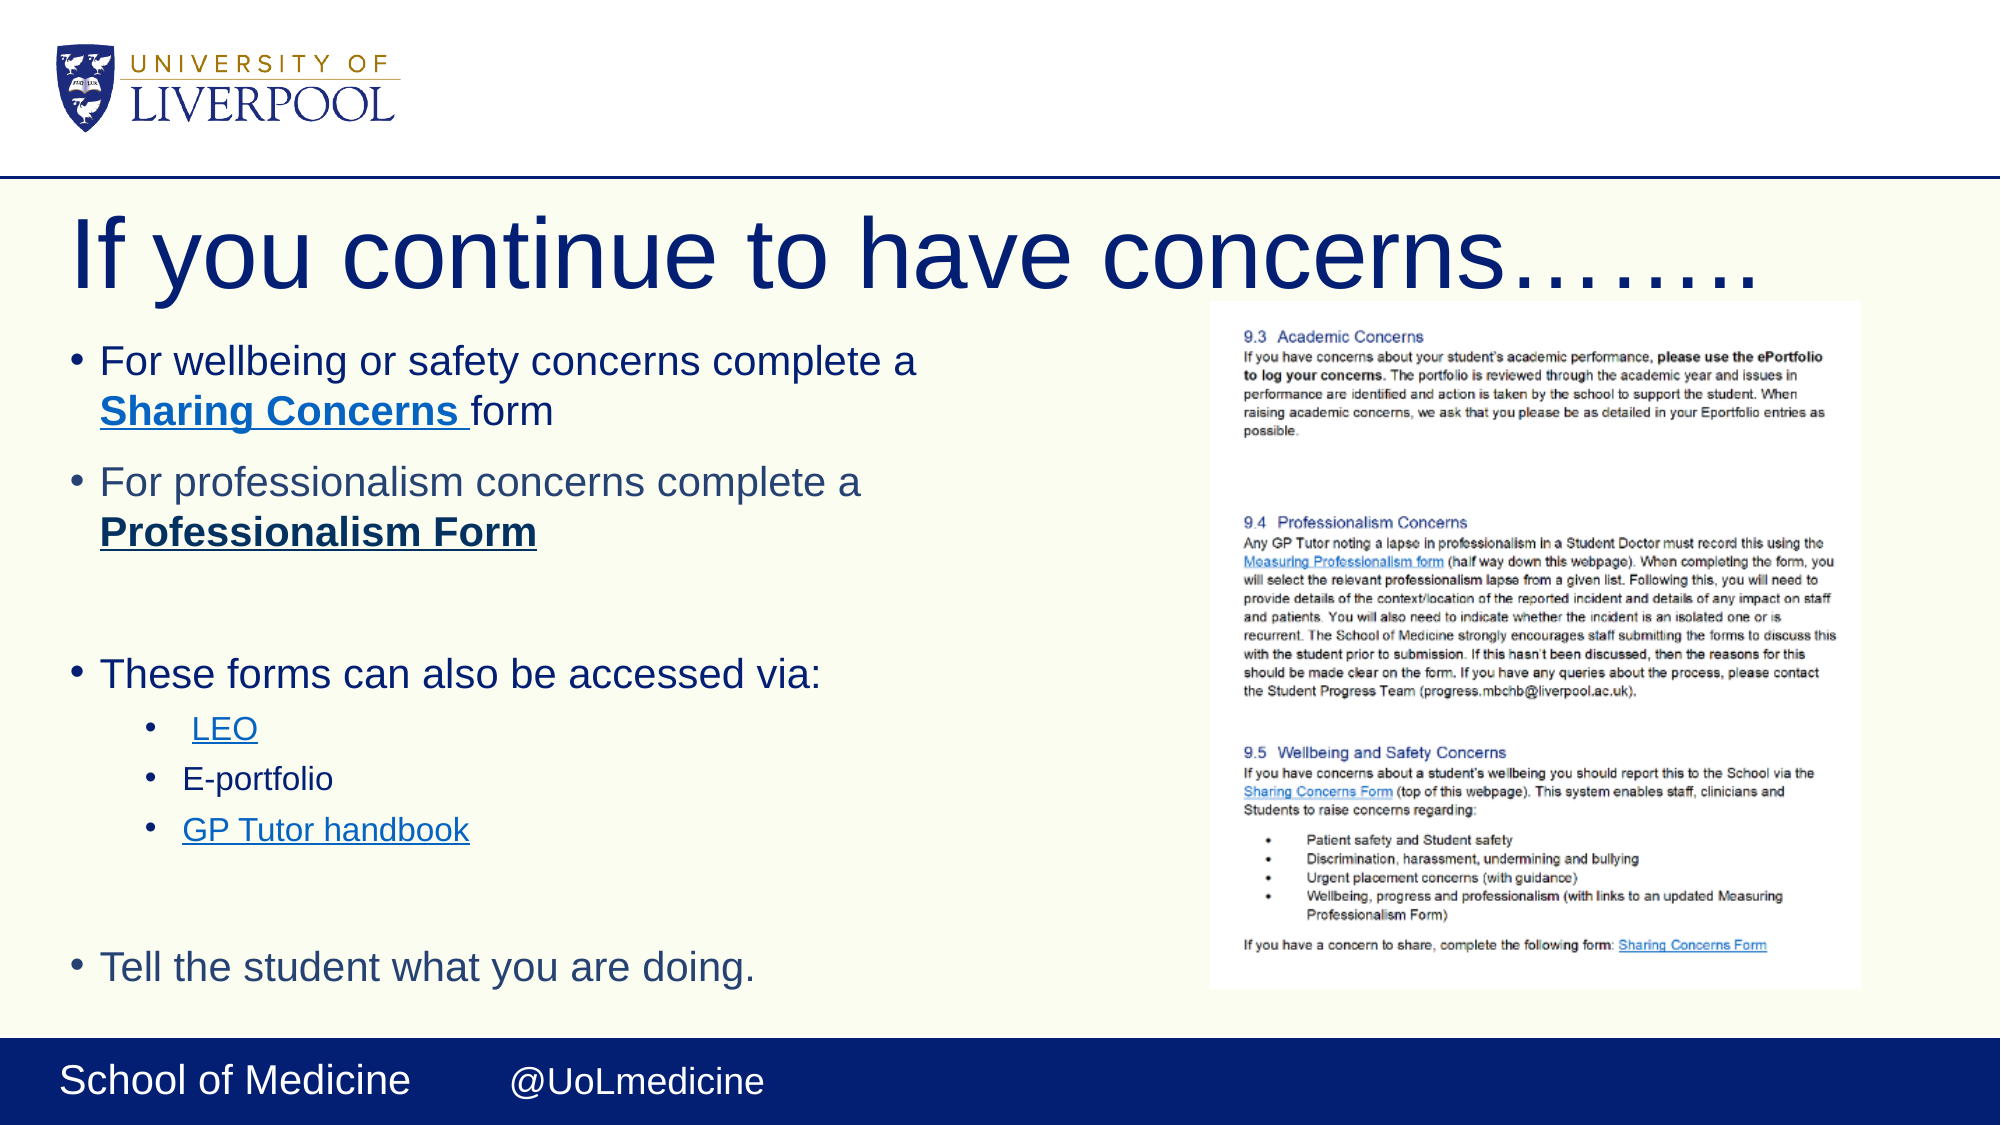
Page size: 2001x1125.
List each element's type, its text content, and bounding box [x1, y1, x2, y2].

picture [56, 44, 401, 133]
title If you continue to have concerns…….. [55, 195, 1945, 314]
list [1210, 301, 1861, 989]
list For wellbeing or safety concerns complete a Sharing Concerns form For professionalism concerns complete a Professionalism Form These forms can also be accessed via: LEO E-portfolio GP Tutor handbook Tell the student what you are doing. [55, 326, 1000, 1035]
